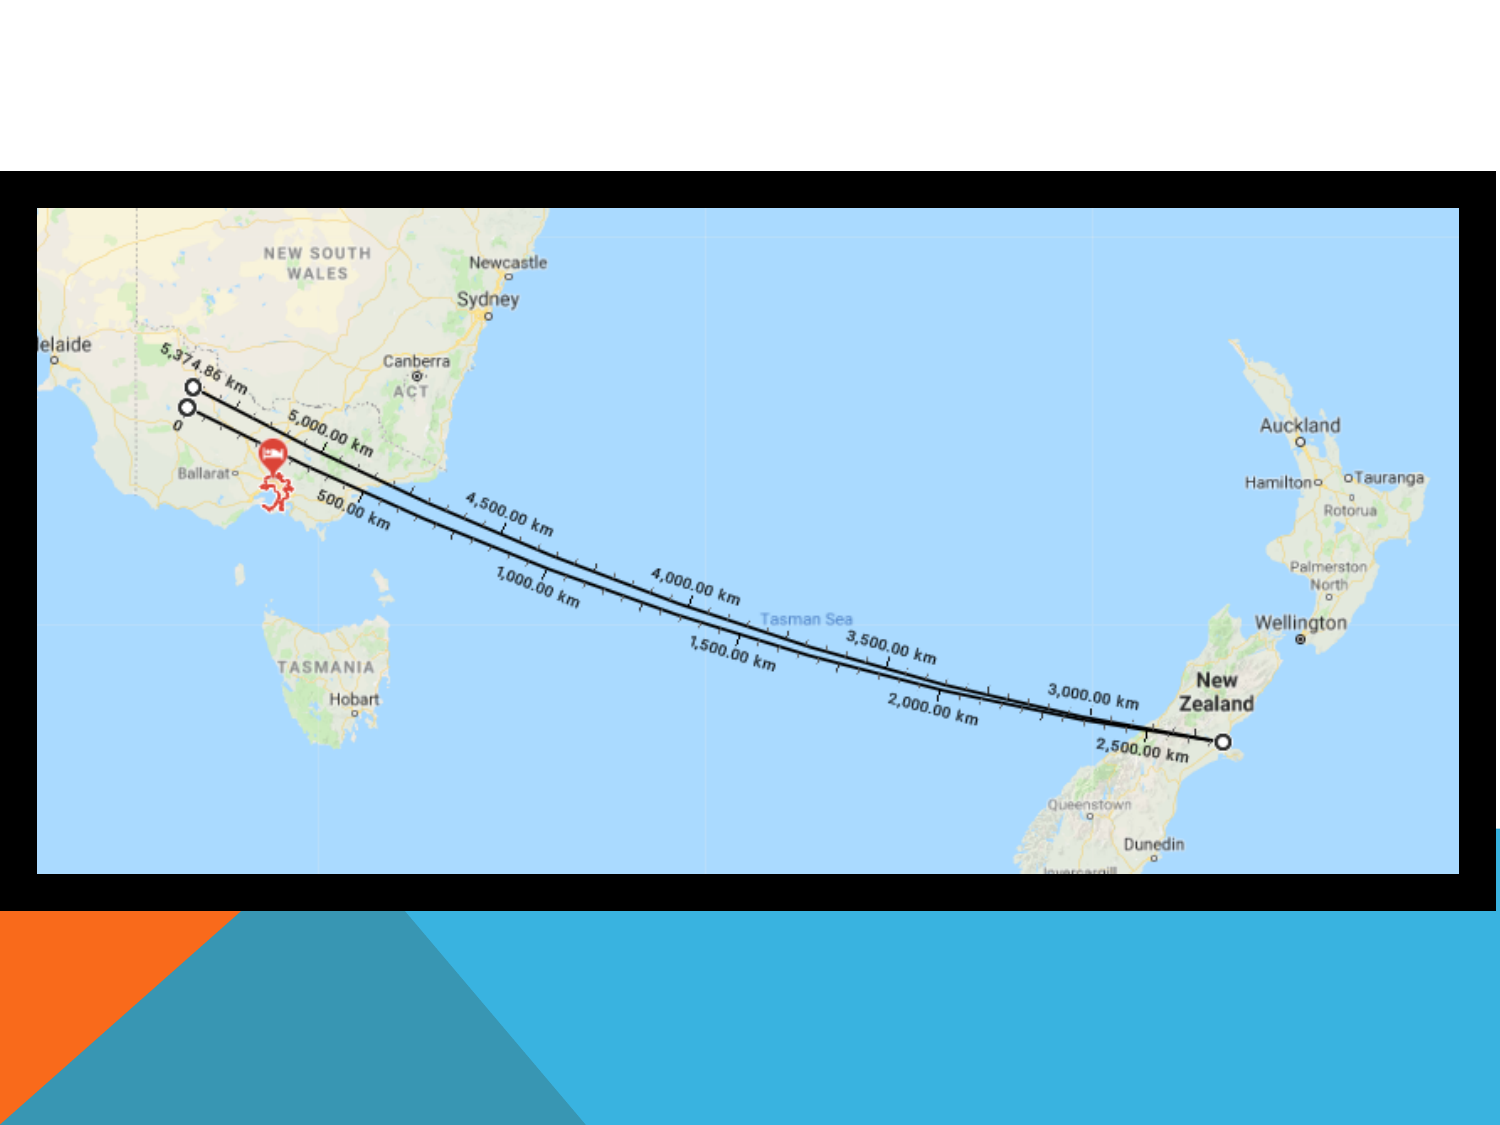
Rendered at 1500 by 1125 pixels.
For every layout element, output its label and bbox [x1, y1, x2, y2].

picture [37, 207, 1459, 874]
